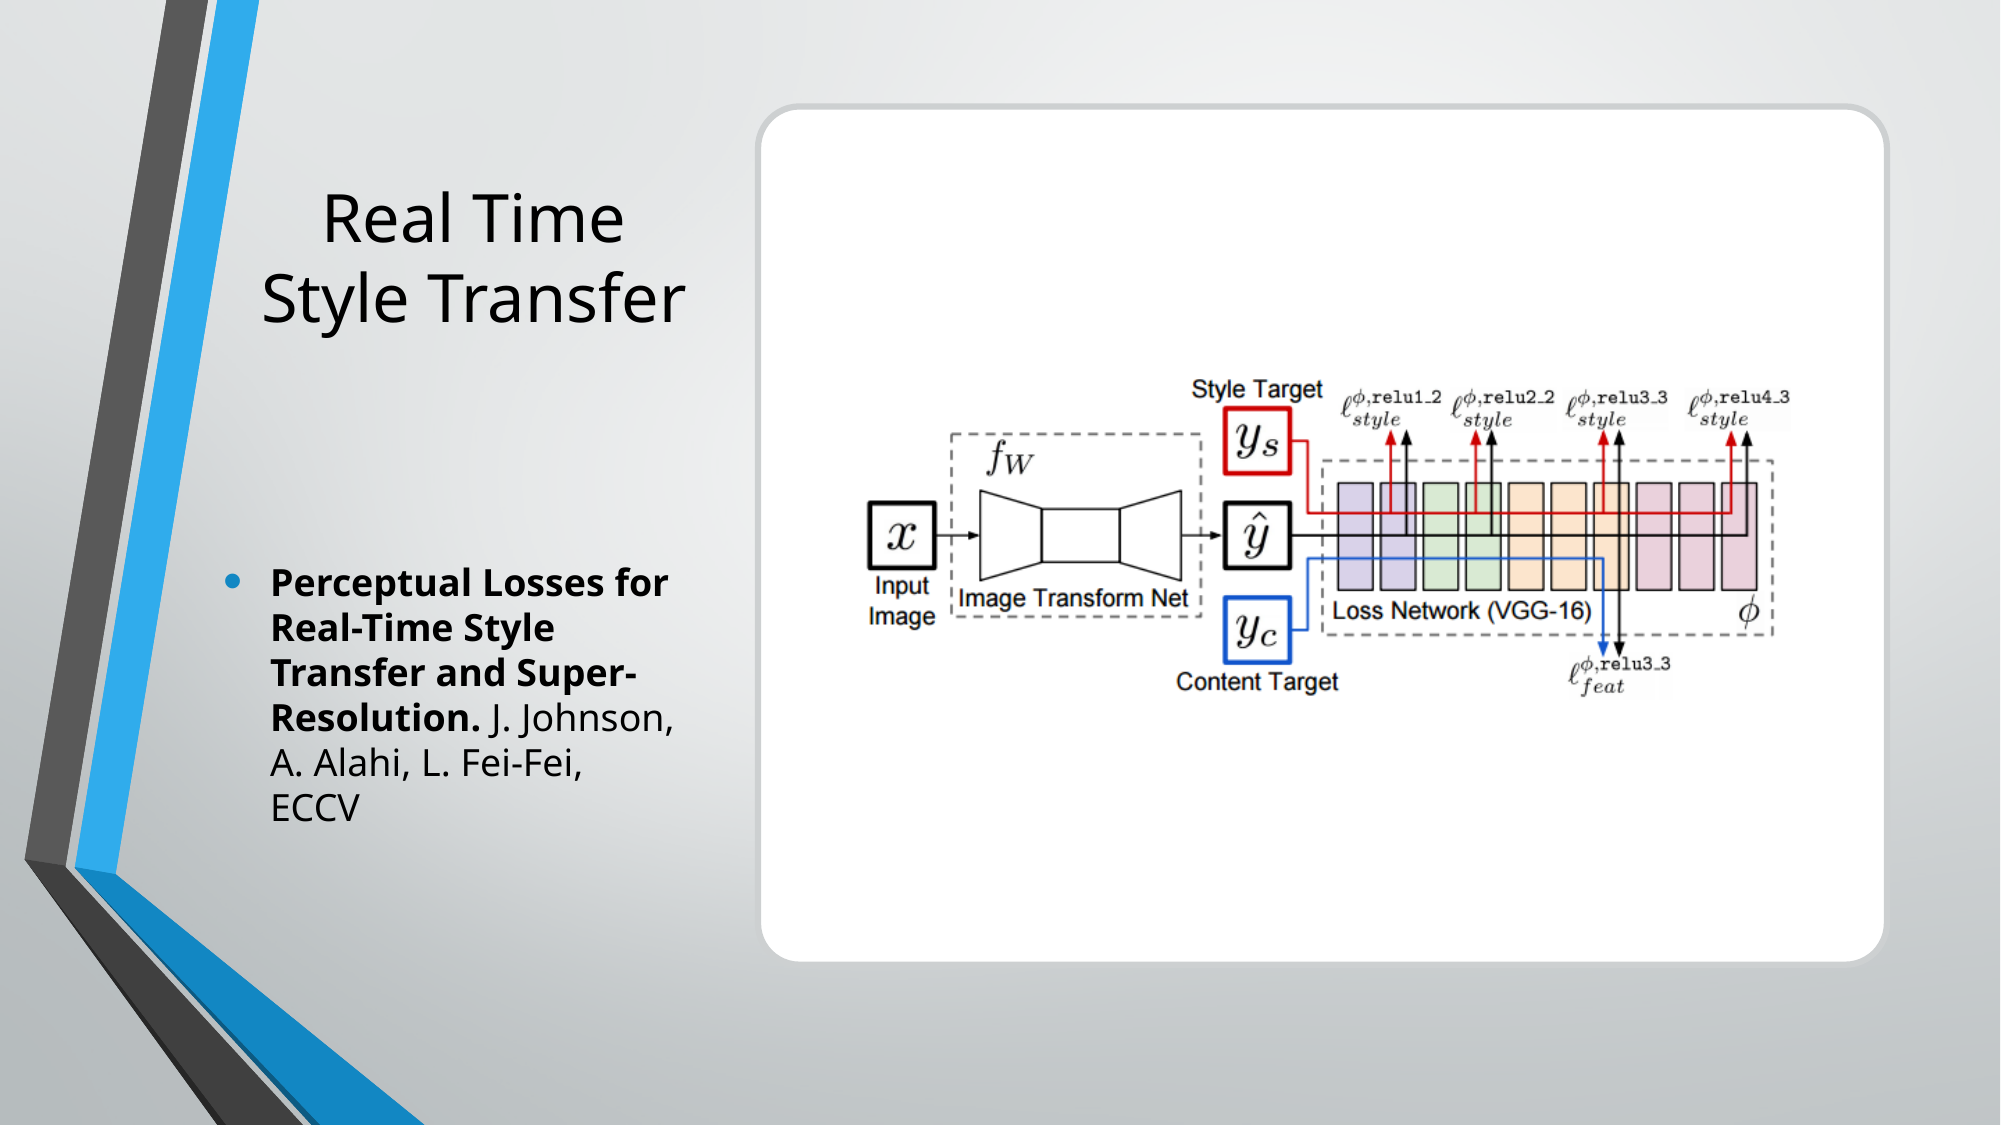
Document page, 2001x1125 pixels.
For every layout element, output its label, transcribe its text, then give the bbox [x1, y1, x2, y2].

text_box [24, 0, 425, 1125]
text_box [756, 105, 1889, 967]
picture [810, 353, 1834, 725]
list Perceptual Losses for Real-Time Style Transfer and Super-Resolution. J. Johnson, A. Alahi, L. Fei-Fei, ECCV [425, 437, 705, 950]
title Real Time Style Transfer [425, 112, 705, 400]
